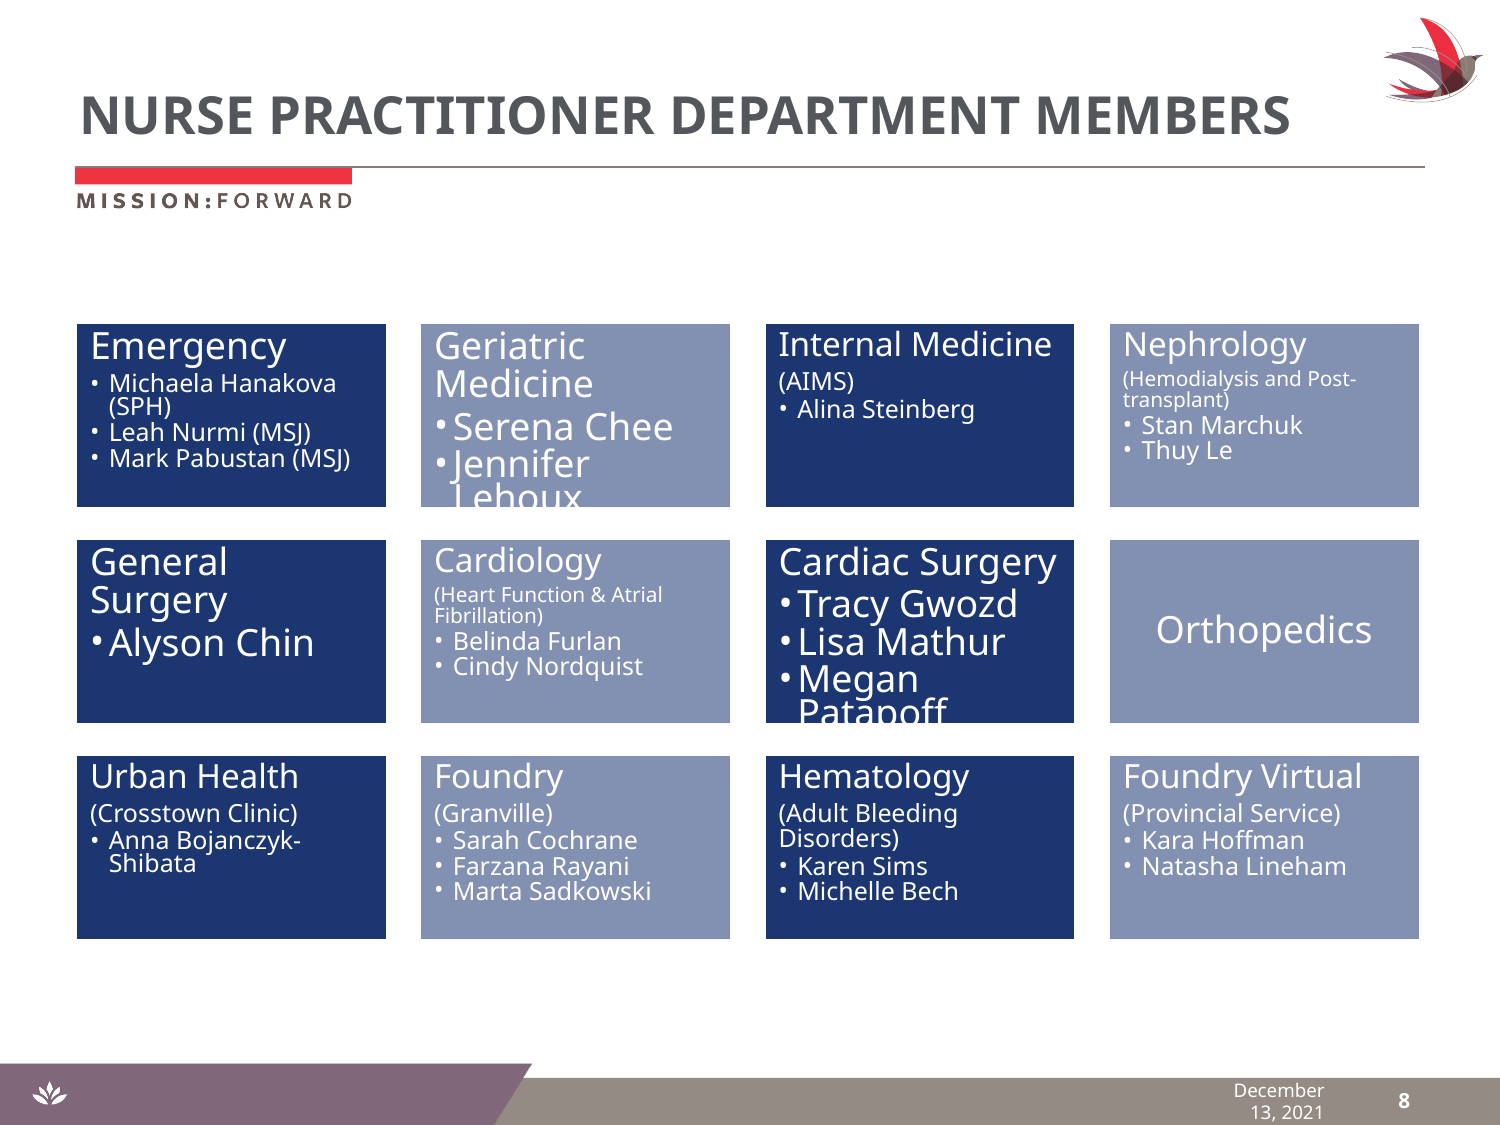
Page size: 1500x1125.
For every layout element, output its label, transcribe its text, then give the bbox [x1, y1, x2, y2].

text_box Internal Medicine (AIMS) Alina Steinberg [763, 321, 1077, 510]
text_box Geriatric Medicine Serena Chee Jennifer Lehoux [419, 321, 733, 510]
text_box Cardiology (Heart Function & Atrial Fibrillation) Belinda Furlan Cindy Nordquist [419, 537, 733, 726]
text_box Cardiac Surgery Tracy Gwozd Lisa Mathur Megan Patapoff [763, 537, 1077, 726]
text_box Nephrology (Hemodialysis and Post-transplant) Stan Marchuk Thuy Le [1107, 321, 1421, 510]
title NURSE PRACTITIONER DEPARTMENT MEMBERS [79, 30, 1425, 153]
text_box Foundry Virtual (Provincial Service) Kara Hoffman Natasha Lineham [1107, 753, 1421, 942]
slide_number 8 [1354, 1071, 1425, 1125]
text_box Urban Health (Crosstown Clinic) Anna Bojanczyk-Shibata [74, 753, 388, 942]
text_box Hematology (Adult Bleeding Disorders) Karen Sims Michelle Bech [763, 753, 1077, 942]
text_box General Surgery Alyson Chin [74, 537, 388, 726]
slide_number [1187, 1071, 1340, 1125]
picture [75, 189, 353, 212]
picture [0, 1053, 545, 1125]
picture [1380, 14, 1488, 107]
text_box Emergency Michaela Hanakova (SPH) Leah Nurmi (MSJ) Mark Pabustan (MSJ) [74, 321, 388, 510]
text_box Foundry (Granville) Sarah Cochrane Farzana Rayani Marta Sadkowski [419, 753, 733, 942]
text_box Orthopedics [1107, 537, 1421, 726]
